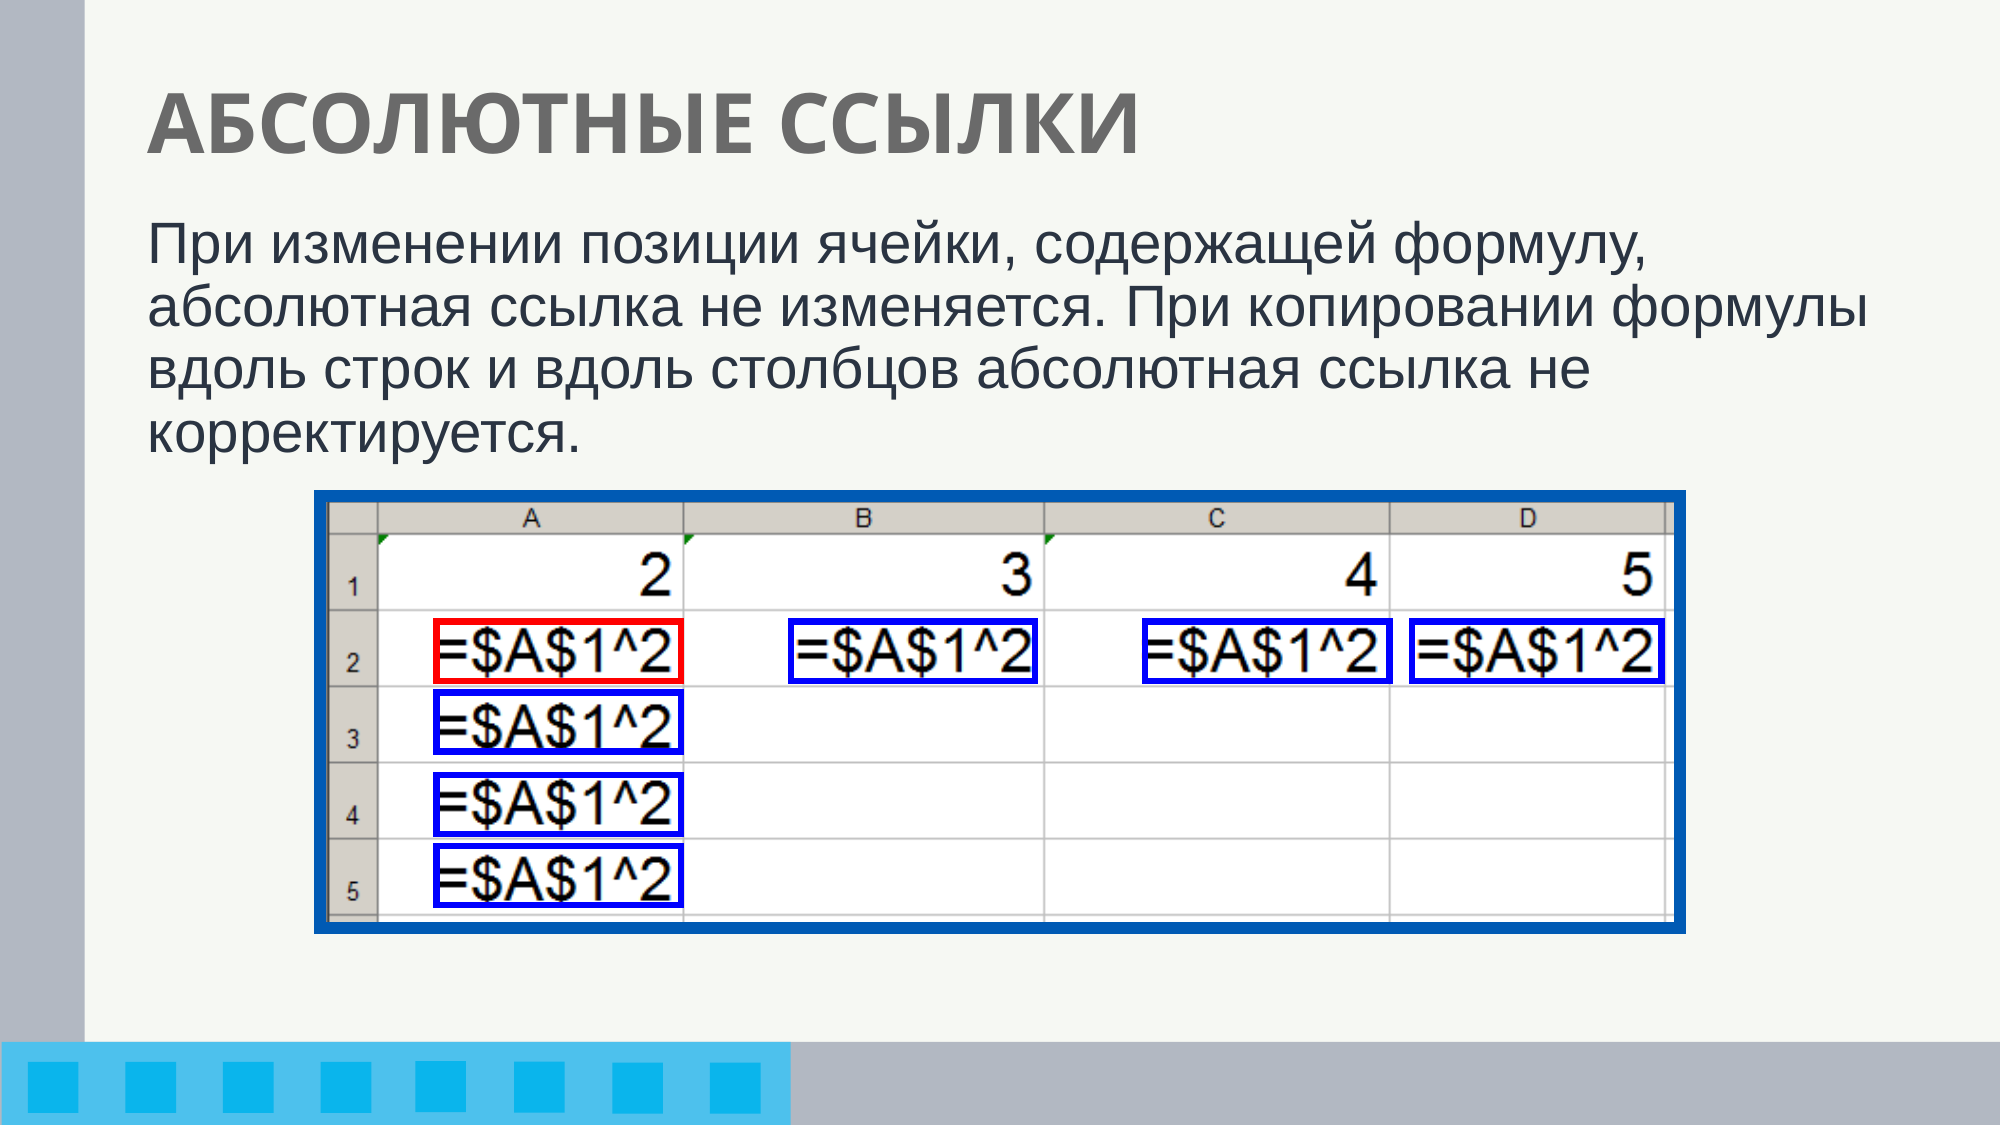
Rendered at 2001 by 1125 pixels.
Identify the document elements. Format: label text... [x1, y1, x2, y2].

list При изменении позиции ячейки, содержащей формулу, абсолютная ссылка не изменяется. При копировании формулы вдоль строк и вдоль столбцов абсолютная ссылка не корректируется. [132, 205, 1915, 952]
picture [326, 501, 1674, 922]
title АБСОЛЮТНЫЕ ССЫЛКИ [110, 67, 1892, 286]
